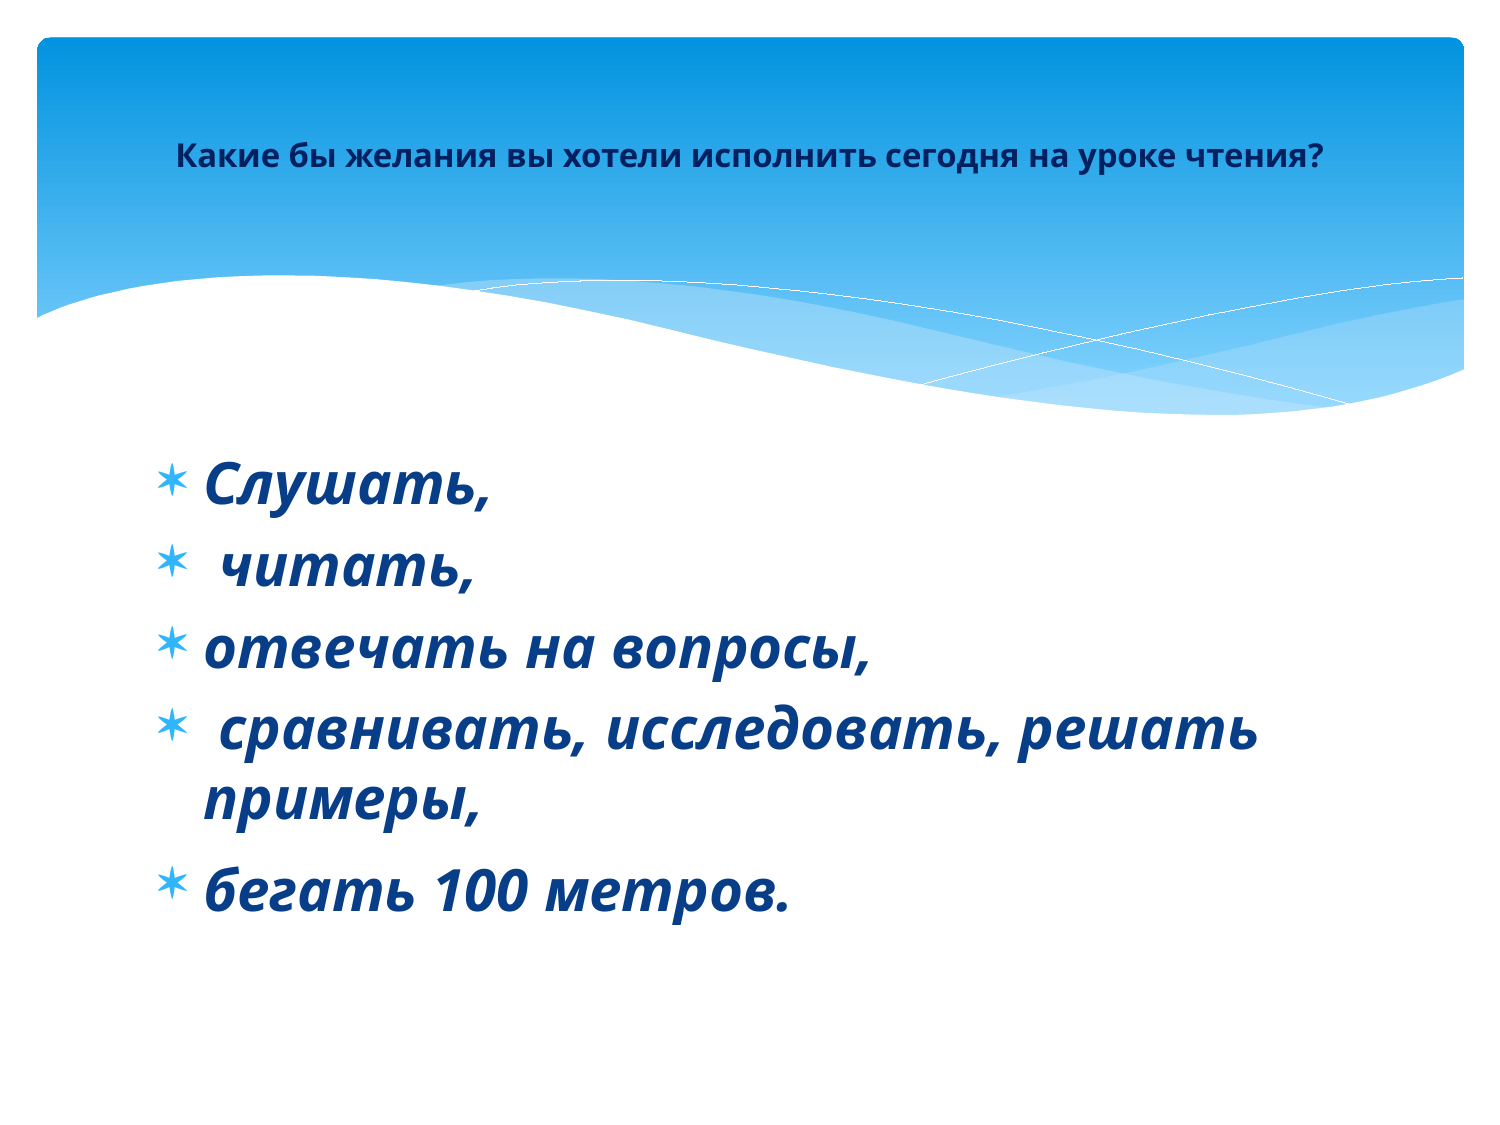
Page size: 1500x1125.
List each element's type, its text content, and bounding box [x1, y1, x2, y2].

title Какие бы желания вы хотели исполнить сегодня на уроке чтения? [75, 55, 1425, 261]
list Слушать, читать, отвечать на вопросы, сравнивать, исследовать, решать примеры, бегать 100 метров. [143, 438, 1359, 1005]
